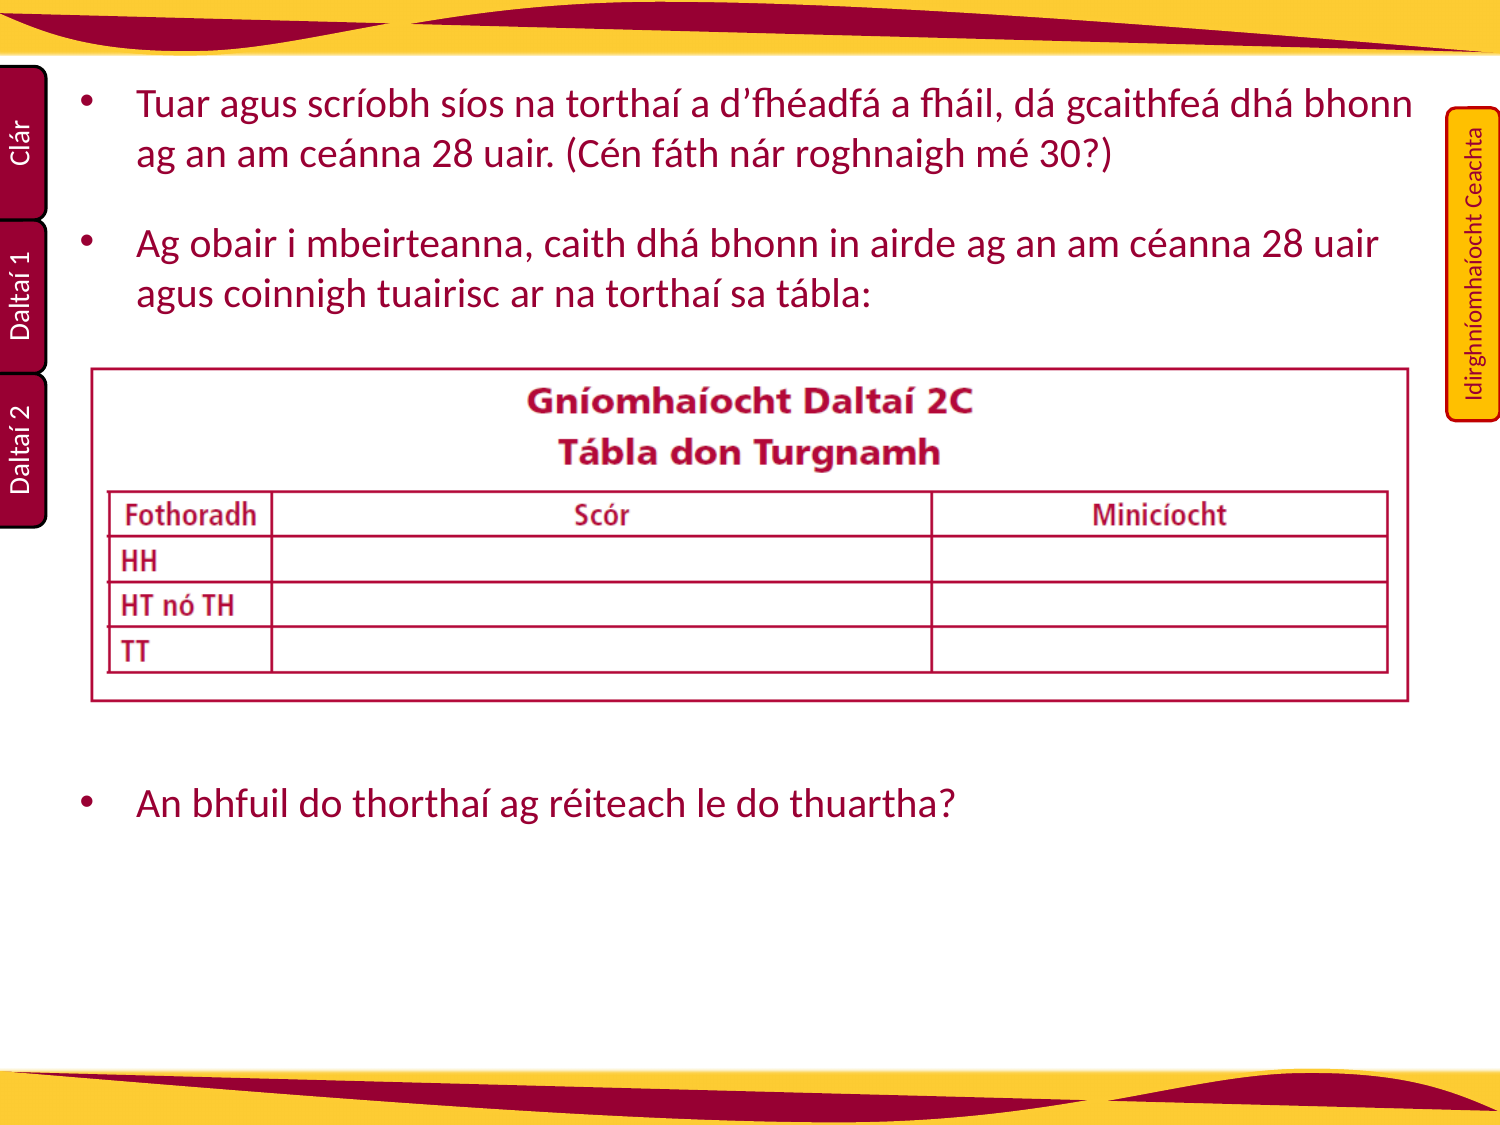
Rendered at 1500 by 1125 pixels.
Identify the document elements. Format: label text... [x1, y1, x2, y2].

picture [88, 365, 1412, 705]
text_box Ag obair i mbeirteanna, caith dhá bhonn in airde ag an am céanna 28 uair agus coinnigh tuairisc ar na torthaí sa tábla: [64, 208, 1412, 323]
text_box Tuar agus scríobh síos na torthaí a d’fhéadfá a fháil, dá gcaithfeá dhá bhonn ag an am ceánna 28 uair. (Cén fáth nár roghnaigh mé 30?) [64, 68, 1442, 184]
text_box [1446, 104, 1500, 1033]
text_box An bhfuil do thorthaí ag réiteach le do thuartha? [64, 768, 1118, 834]
